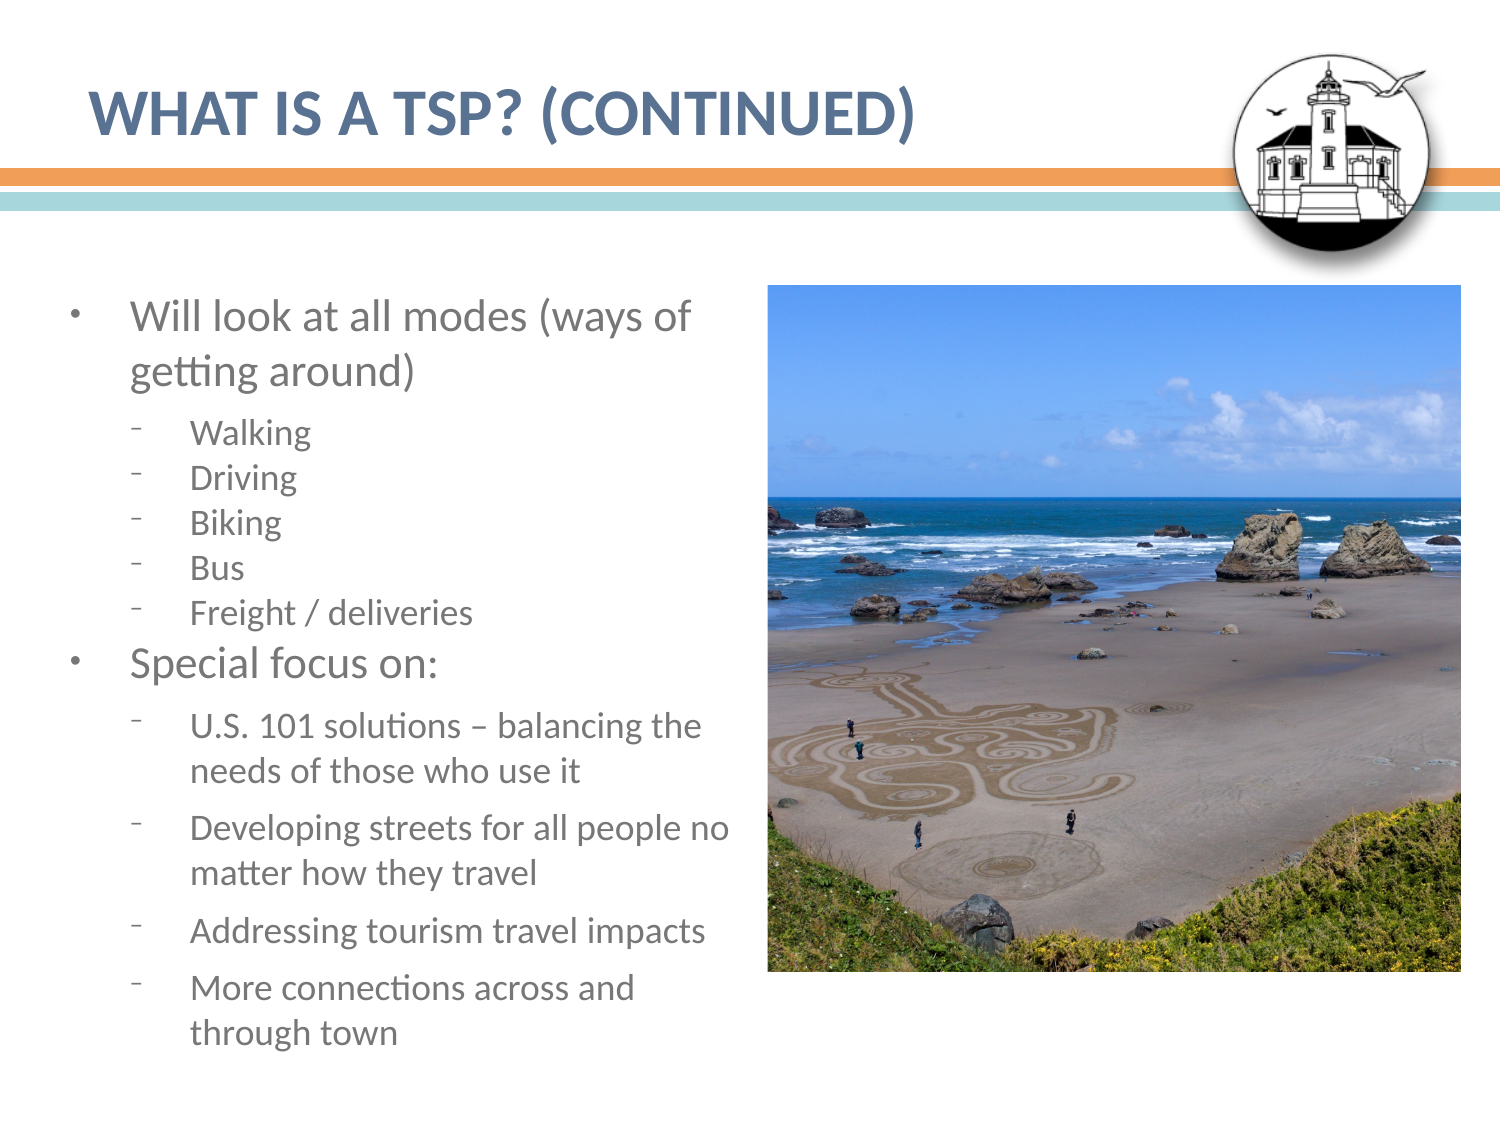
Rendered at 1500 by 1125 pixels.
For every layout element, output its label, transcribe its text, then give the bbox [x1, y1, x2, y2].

picture [767, 27, 1500, 972]
title What Is a TSP? (Continued) [88, 51, 1427, 165]
list Will look at all modes (ways of getting around) Walking Driving Biking Bus Freight / deliveries Special focus on: U.S. 101 solutions – balancing the needs of those who use it Developing streets for all people no matter how they travel Addressing tourism travel impacts More connections across and through town [70, 285, 733, 1015]
